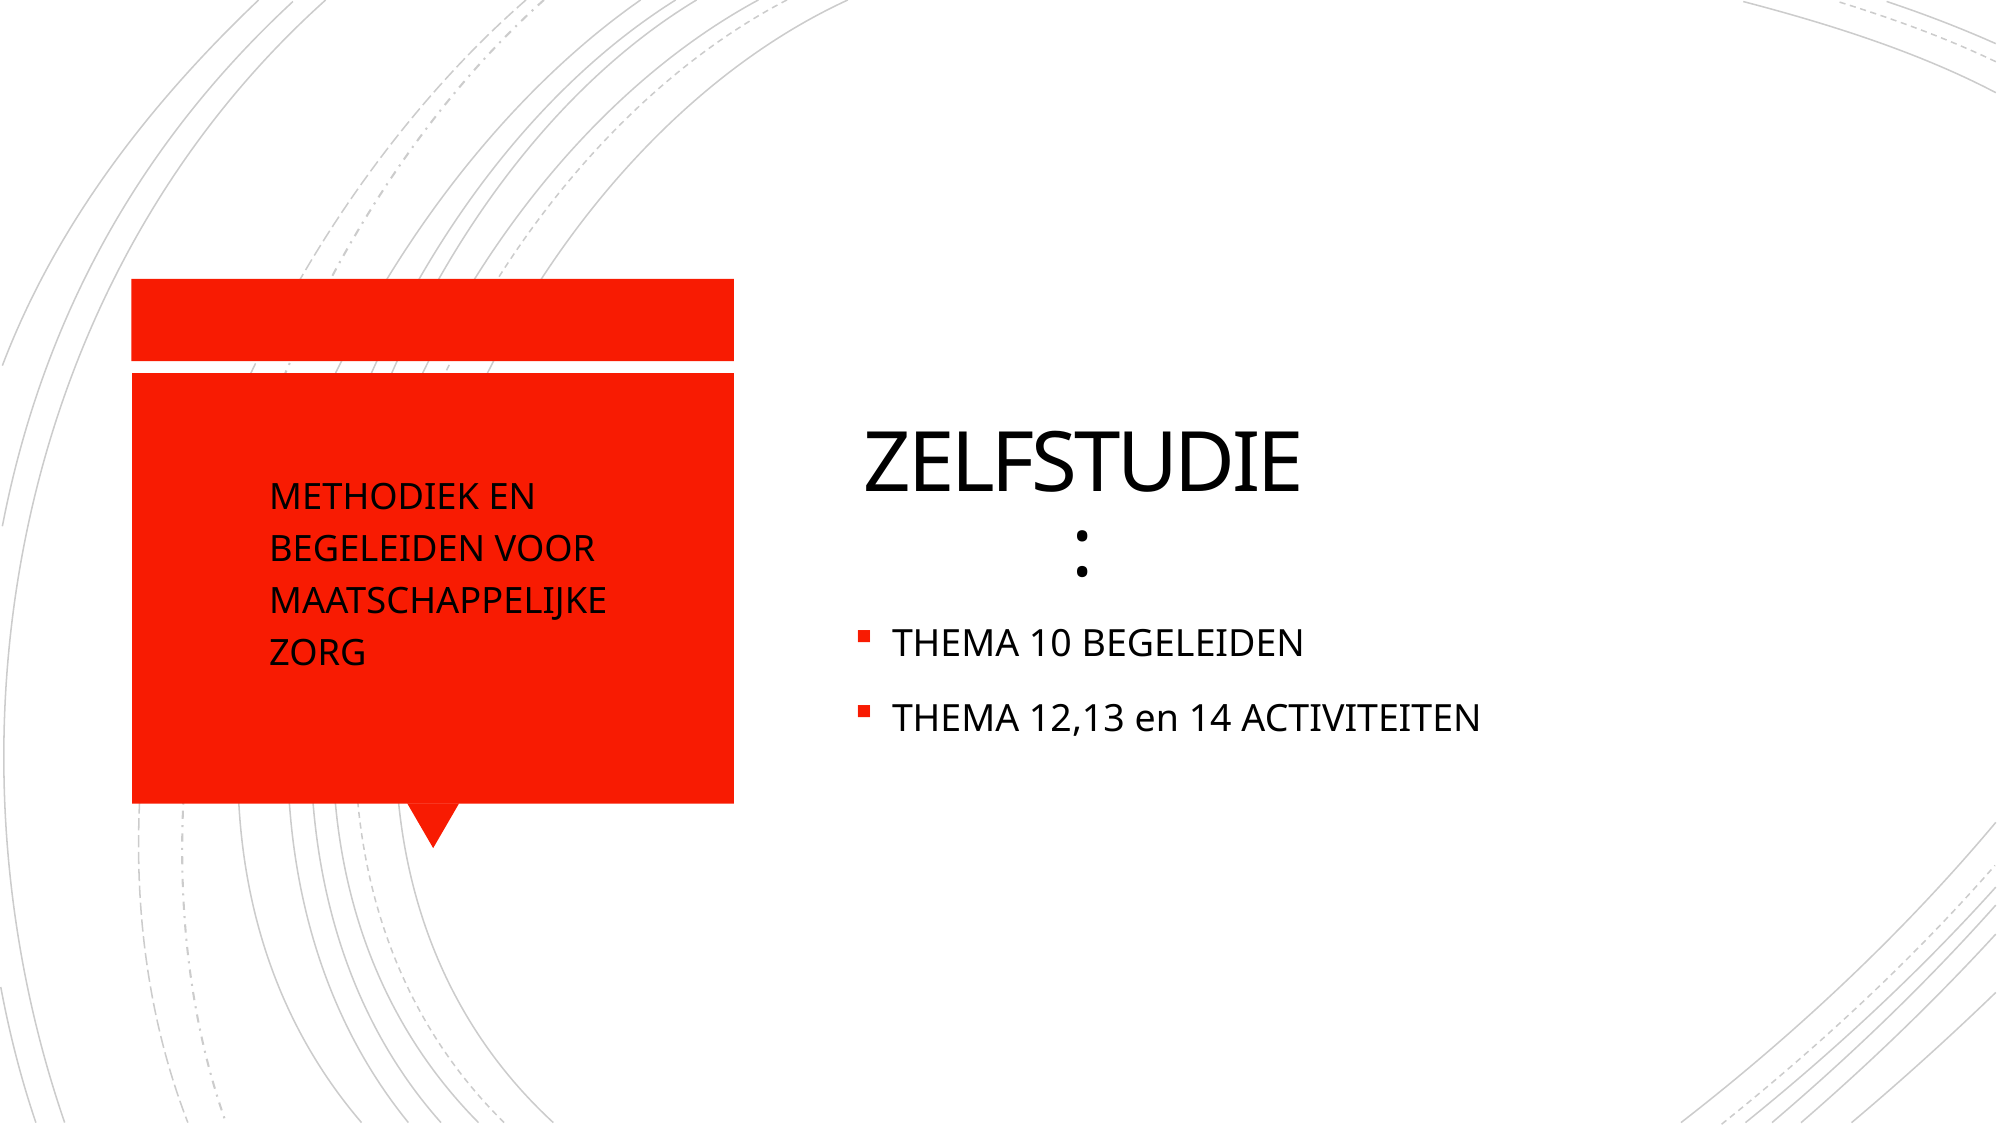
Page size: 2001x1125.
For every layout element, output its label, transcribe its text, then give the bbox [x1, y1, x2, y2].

list THEMA 10 BEGELEIDEN THEMA 12,13 en 14 ACTIVITEITEN [839, 602, 1869, 994]
list METHODIEK EN BEGELEIDEN VOOR MAATSCHAPPELIJKE ZORG [217, 456, 704, 683]
title ZELFSTUDIE : [839, 395, 1326, 602]
